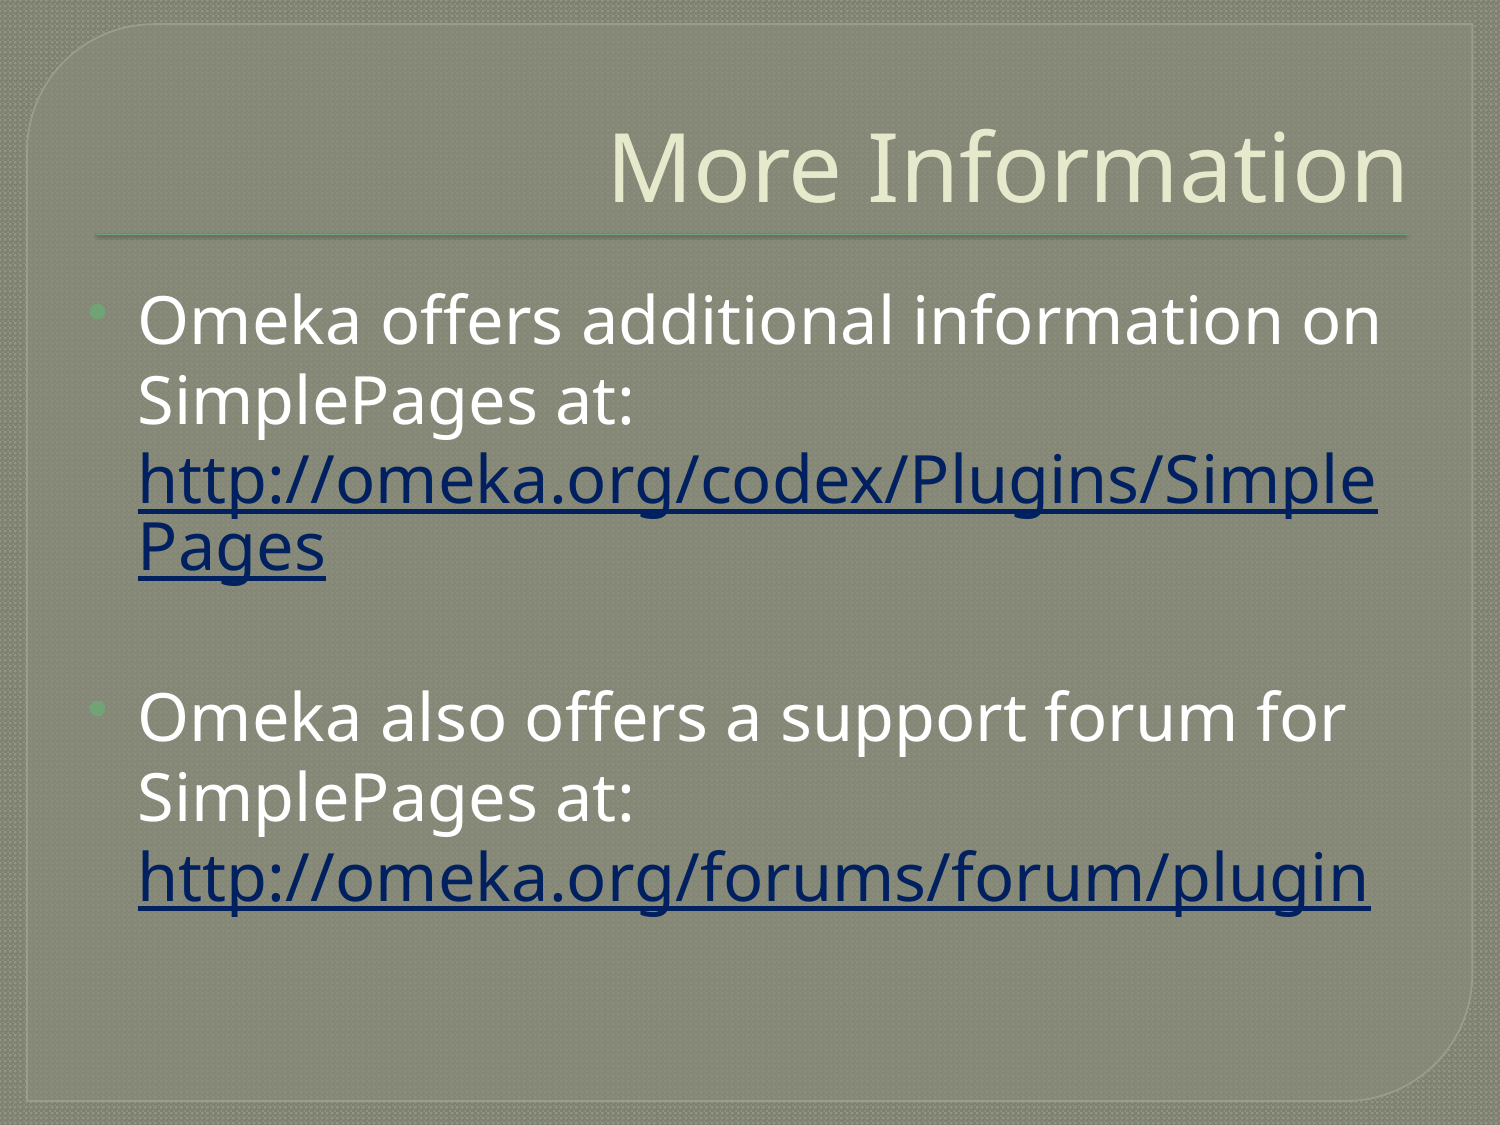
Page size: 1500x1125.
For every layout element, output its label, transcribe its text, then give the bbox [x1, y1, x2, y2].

list Omeka offers additional information on SimplePages at: http://omeka.org/codex/Plugins/SimplePages Omeka also offers a support forum for SimplePages at: http://omeka.org/forums/forum/plugin [75, 270, 1425, 1013]
title More Information [75, 41, 1425, 230]
